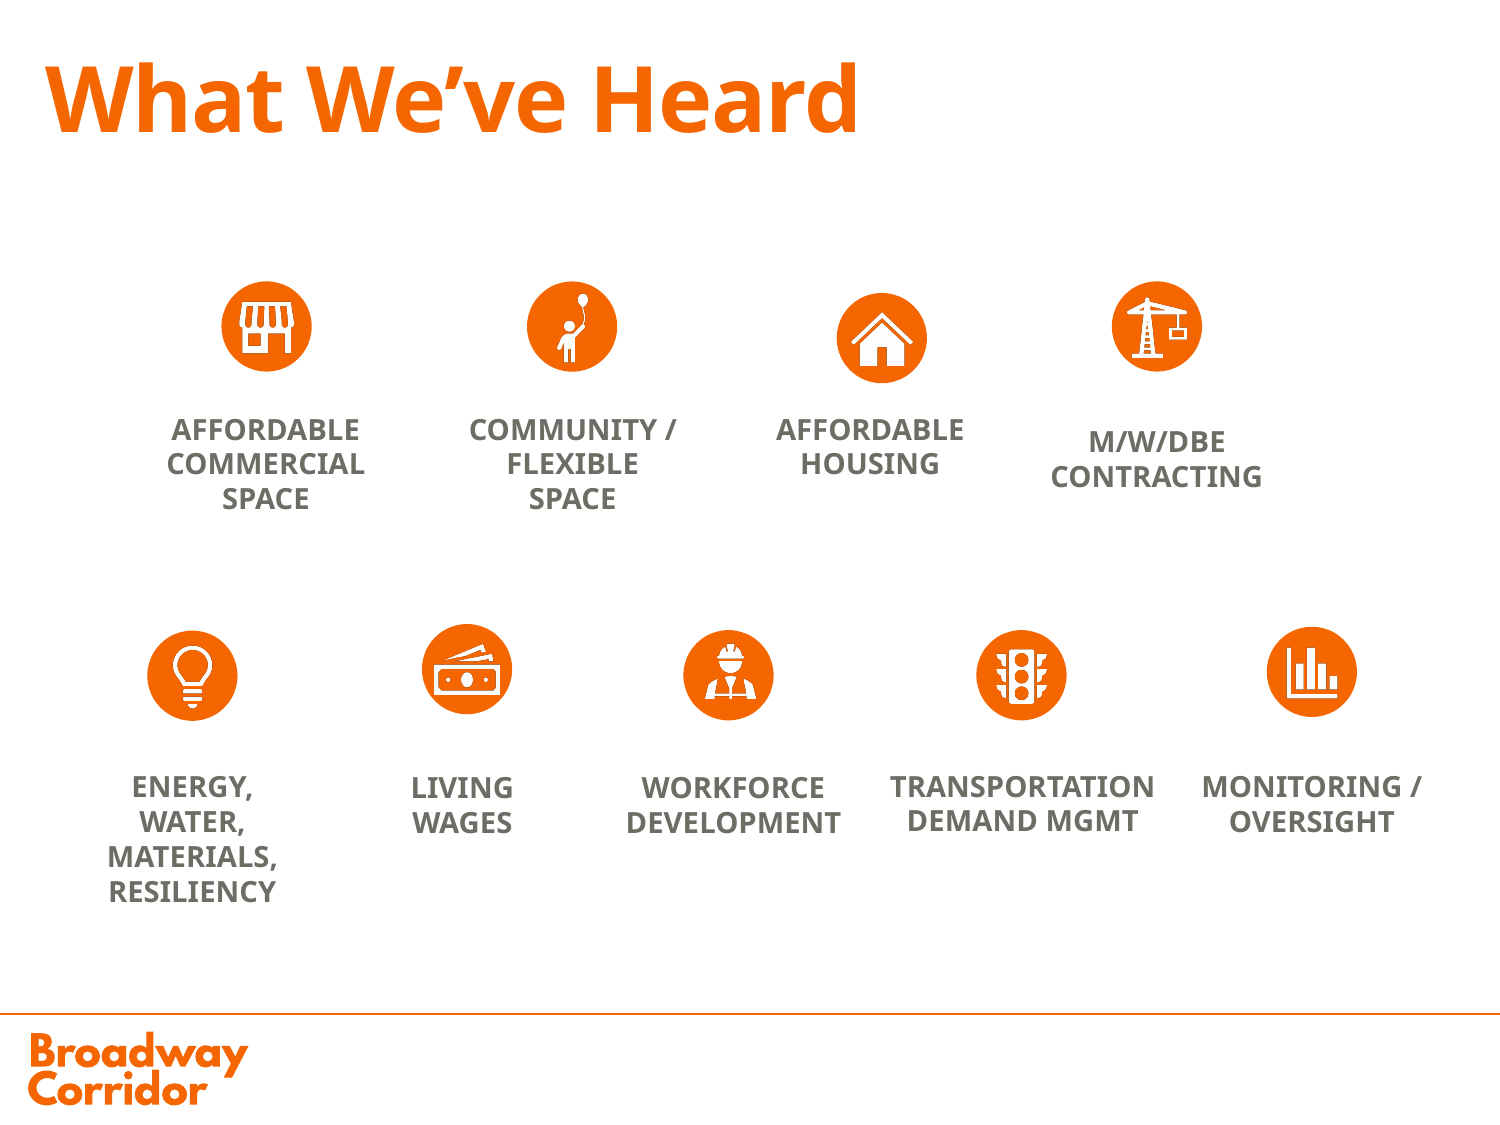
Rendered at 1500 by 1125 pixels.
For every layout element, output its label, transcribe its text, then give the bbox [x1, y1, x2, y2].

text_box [421, 624, 513, 715]
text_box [1111, 281, 1203, 372]
text_box M/W/DBE CONTRACTING [1027, 415, 1287, 501]
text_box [976, 630, 1067, 721]
text_box ENERGY, WATER, MATERIALS, RESILIENCY [62, 761, 322, 916]
text_box WORKFORCE DEVELOPMENT [604, 761, 864, 847]
text_box What We’ve Heard [0, 31, 1400, 145]
text_box TRANSPORTATION DEMAND MGMT [874, 760, 1172, 846]
text_box LIVING WAGES [394, 761, 531, 847]
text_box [221, 281, 312, 372]
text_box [1266, 626, 1357, 717]
text_box COMMUNITY / FLEXIBLE SPACE [449, 403, 697, 523]
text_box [526, 281, 618, 372]
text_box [147, 630, 238, 721]
text_box MONITORING / OVERSIGHT [1182, 760, 1442, 846]
text_box AFFORDABLE HOUSING [755, 403, 986, 489]
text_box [683, 630, 774, 721]
text_box AFFORDABLE COMMERCIAL SPACE [150, 403, 381, 523]
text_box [836, 292, 927, 384]
